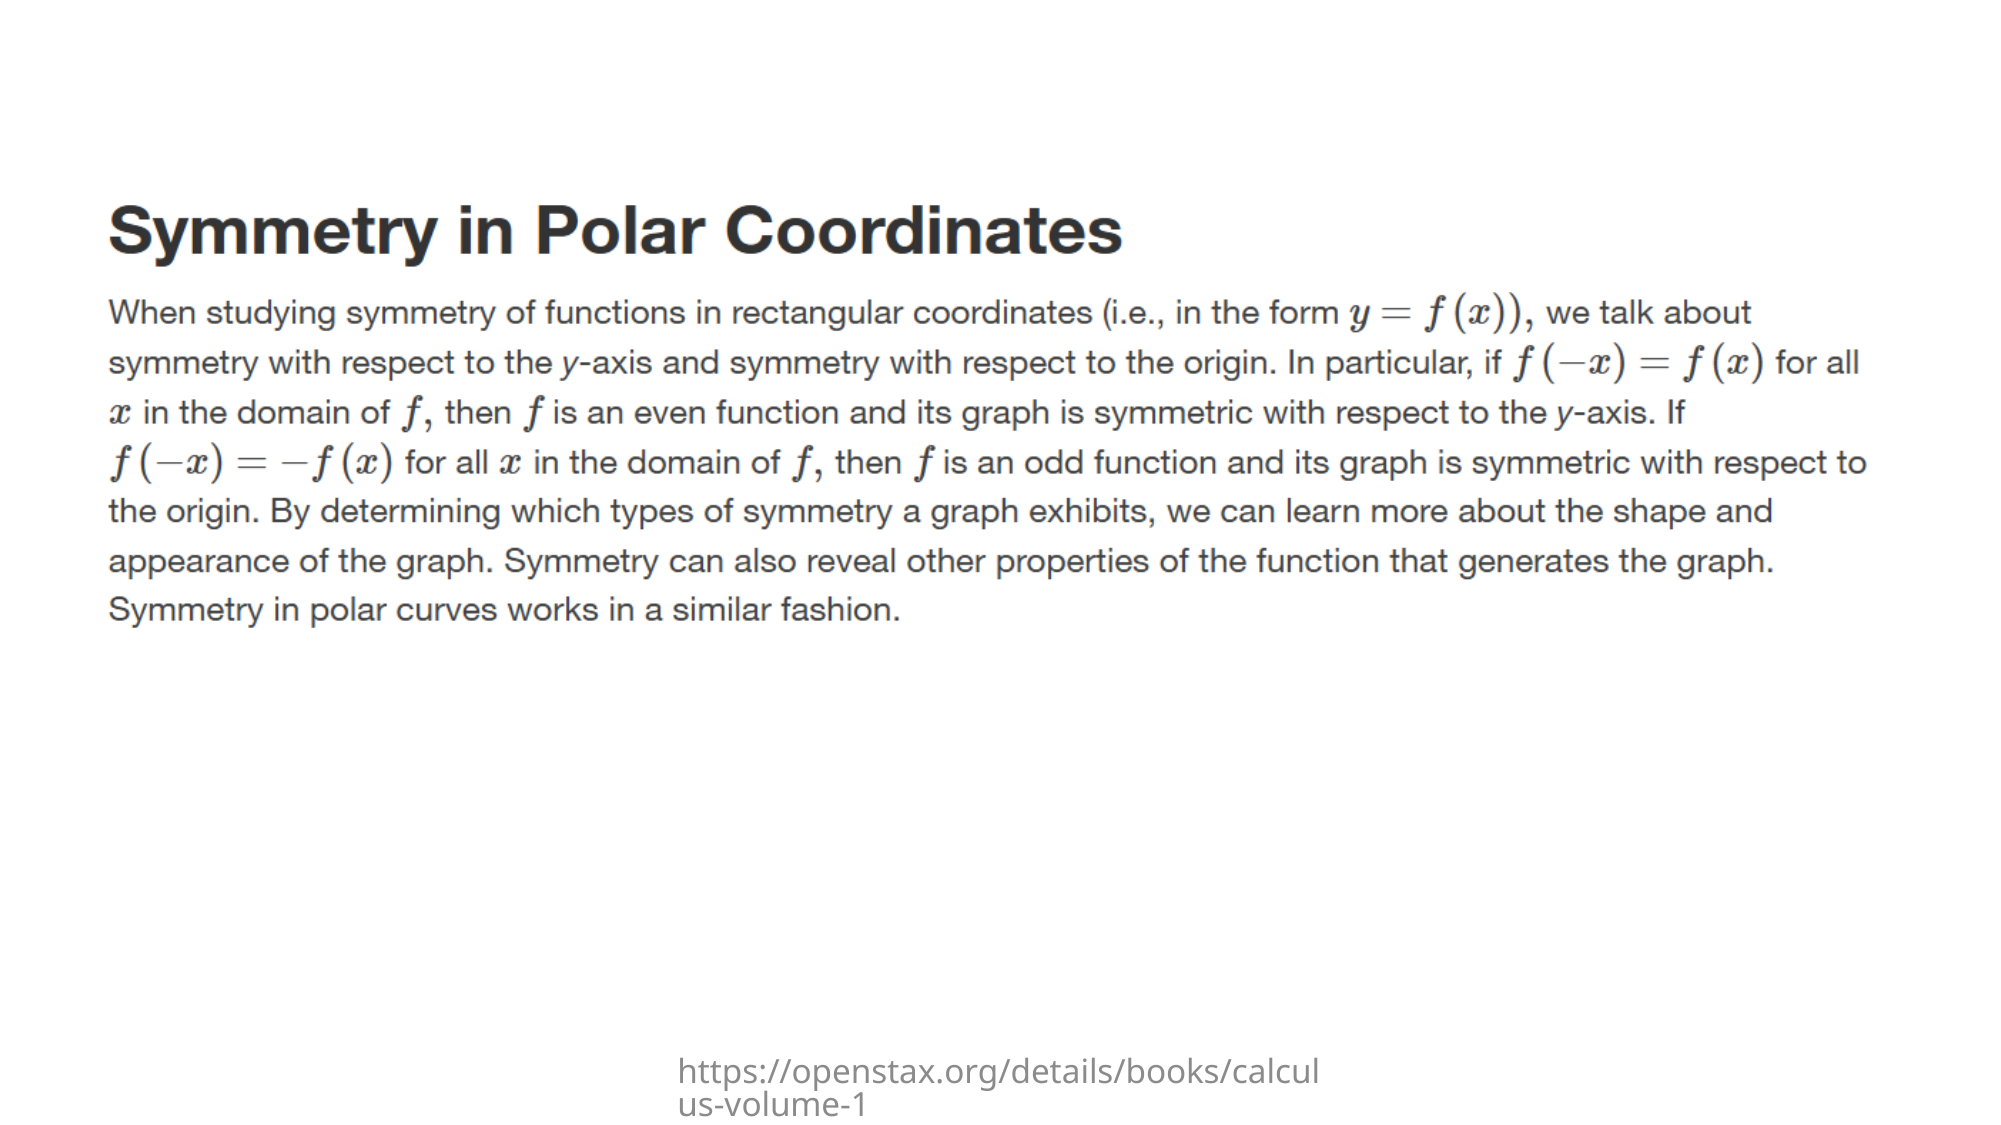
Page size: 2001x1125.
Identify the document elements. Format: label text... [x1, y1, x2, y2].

picture [86, 174, 1914, 658]
footer https://openstax.org/details/books/calculus-volume-1 [662, 1042, 1338, 1103]
